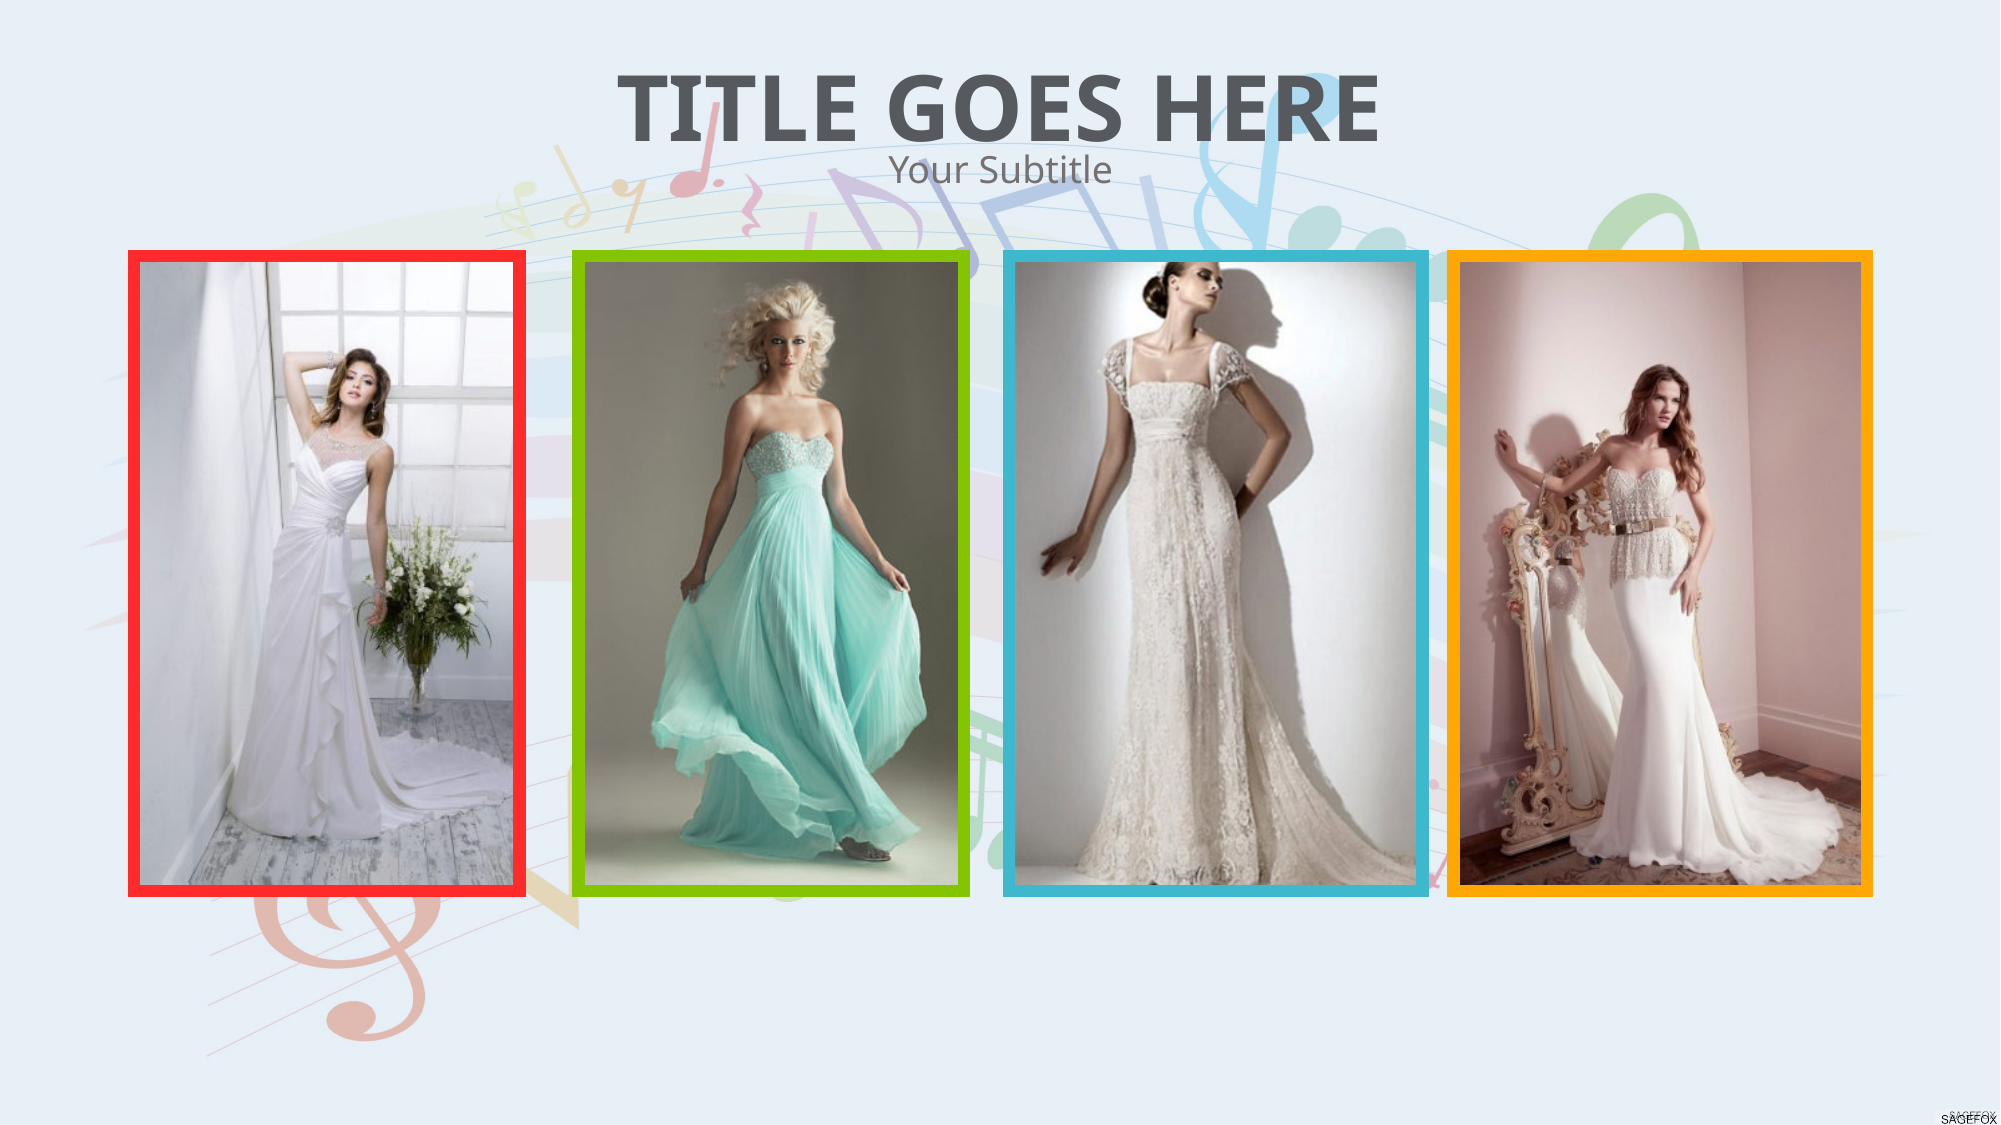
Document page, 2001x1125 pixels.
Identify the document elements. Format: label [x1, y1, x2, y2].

picture [1938, 1114, 1999, 1125]
picture [140, 262, 514, 885]
picture [1925, 0, 2001, 1125]
picture [584, 262, 958, 885]
picture [1015, 262, 1417, 885]
picture [1459, 262, 1861, 885]
text_box [548, 42, 1452, 199]
